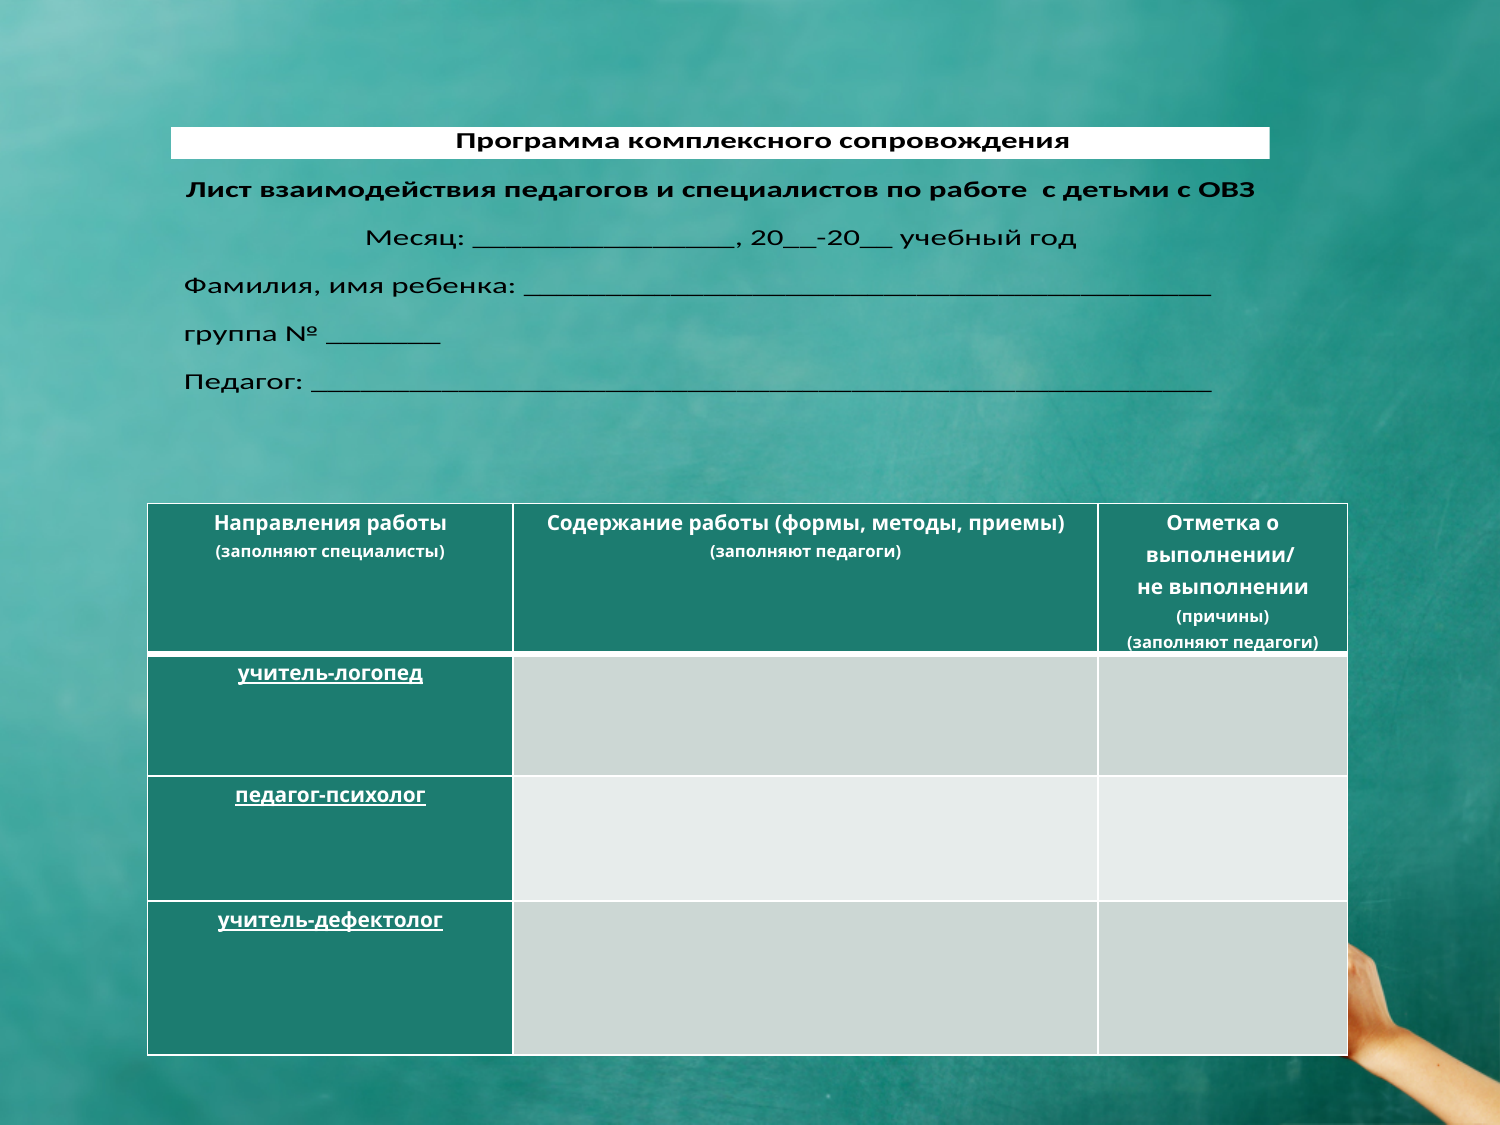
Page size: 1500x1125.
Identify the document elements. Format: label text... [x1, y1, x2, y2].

picture [0, 0, 1500, 1125]
table_cell педагог-психолог [148, 777, 512, 900]
table_cell [514, 902, 1097, 1054]
table_cell [514, 777, 1097, 900]
table_cell [514, 657, 1097, 775]
table_header Отметка о выполнении/ не выполнении (причины) (заполняют педагоги) [1099, 504, 1347, 651]
table_header Содержание работы (формы, методы, приемы) (заполняют педагоги) [514, 506, 1097, 651]
table_cell [1099, 657, 1347, 775]
table_cell [1099, 902, 1347, 1054]
table_cell [1099, 777, 1347, 900]
table_cell учитель-дефектолог [148, 902, 512, 1054]
table_cell учитель-логопед [148, 657, 512, 775]
table_header Направления работы (заполняют специалисты) [148, 504, 512, 651]
